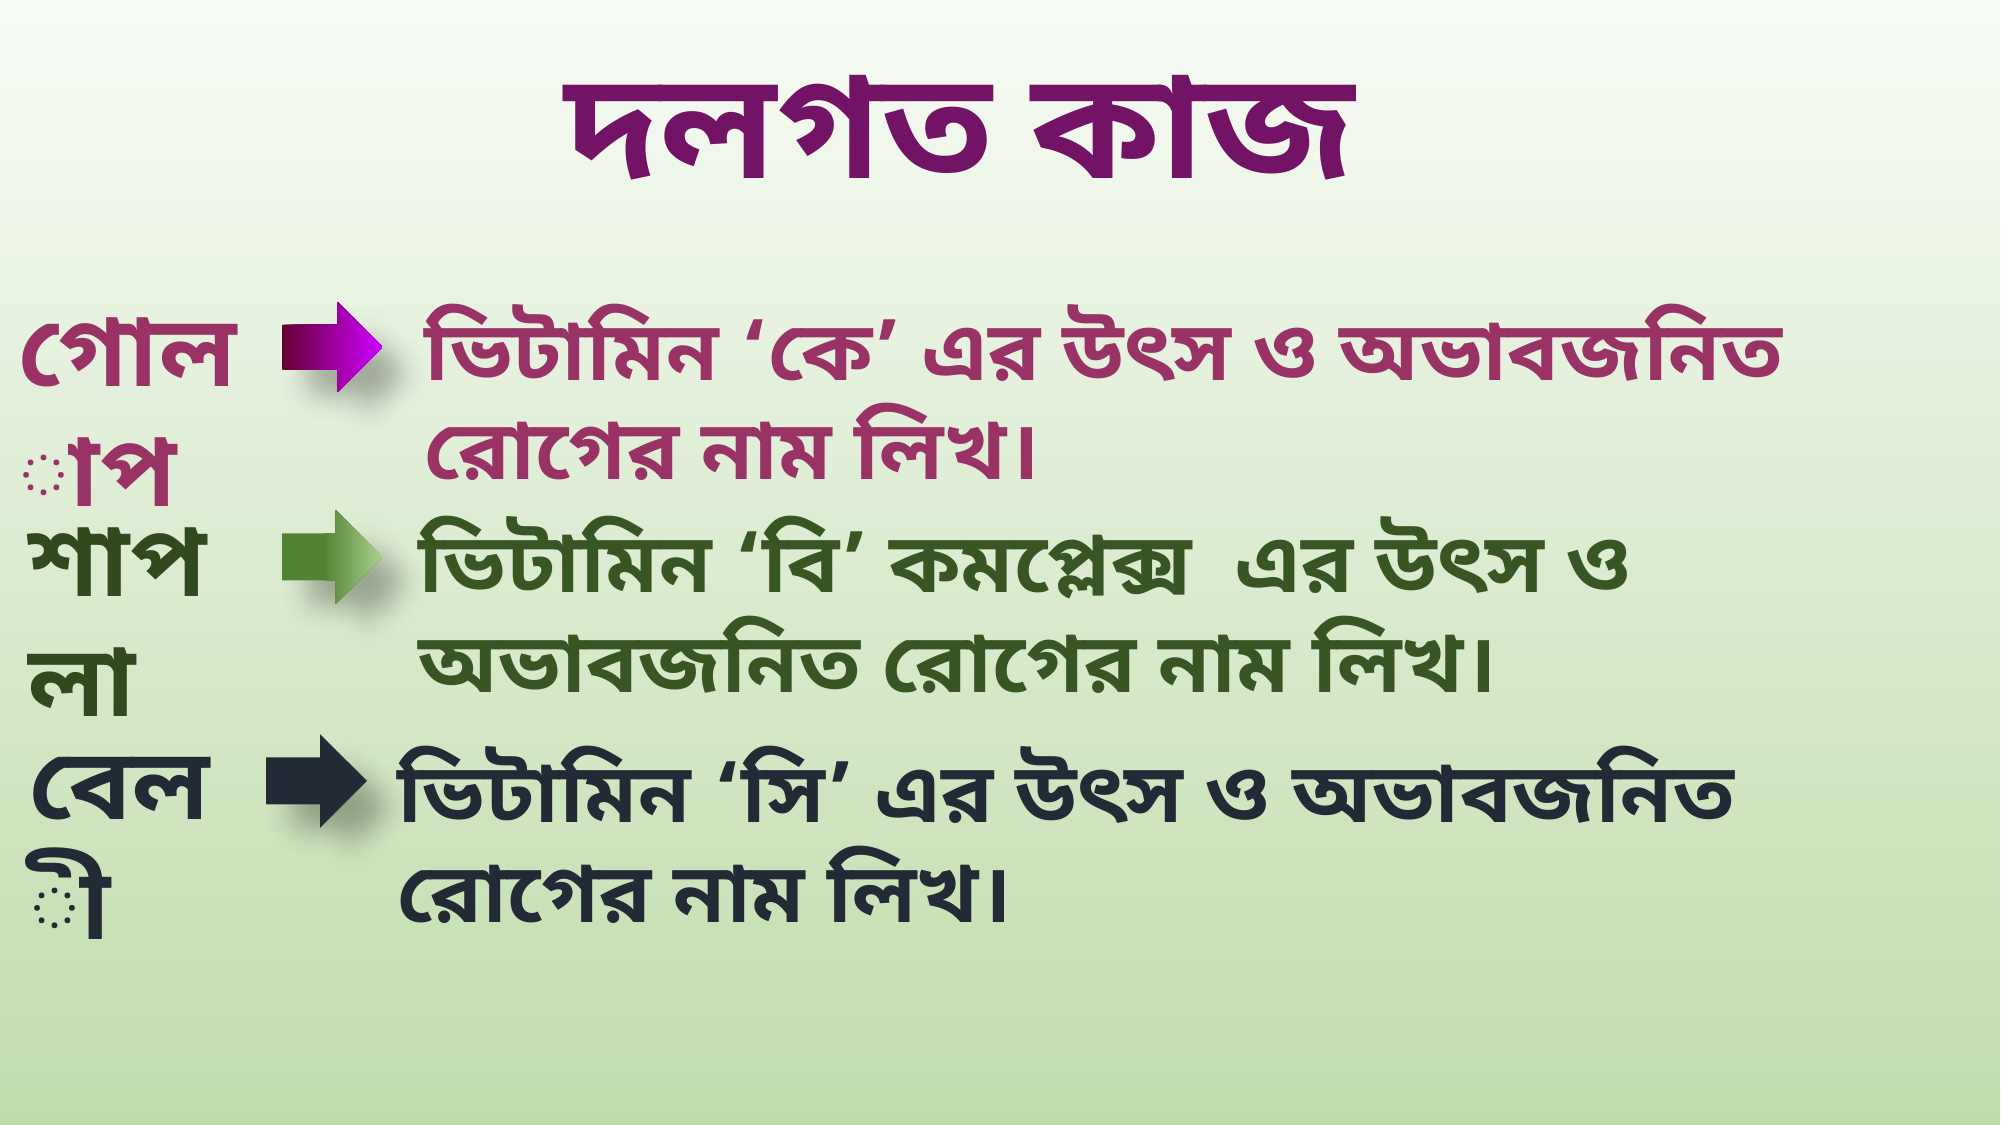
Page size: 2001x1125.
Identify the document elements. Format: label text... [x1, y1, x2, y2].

text_box বেলী [14, 712, 226, 968]
text_box [280, 507, 385, 607]
text_box ভিটামিন ‘কে’ এর উৎস ও অভাবজনিত রোগের নাম লিখ। [410, 289, 1914, 504]
text_box গোলাপ [3, 278, 268, 534]
text_box ভিটামিন ‘বি’ কমপ্লেক্স এর উৎস ও অভাবজনিত রোগের নাম লিখ। [403, 501, 1871, 717]
text_box শাপলা [13, 488, 268, 744]
text_box [280, 299, 385, 395]
text_box [266, 734, 367, 828]
text_box দলগত কাজ [550, 20, 1370, 216]
text_box ভিটামিন ‘সি’ এর উৎস ও অভাবজনিত রোগের নাম লিখ। [382, 732, 1942, 947]
